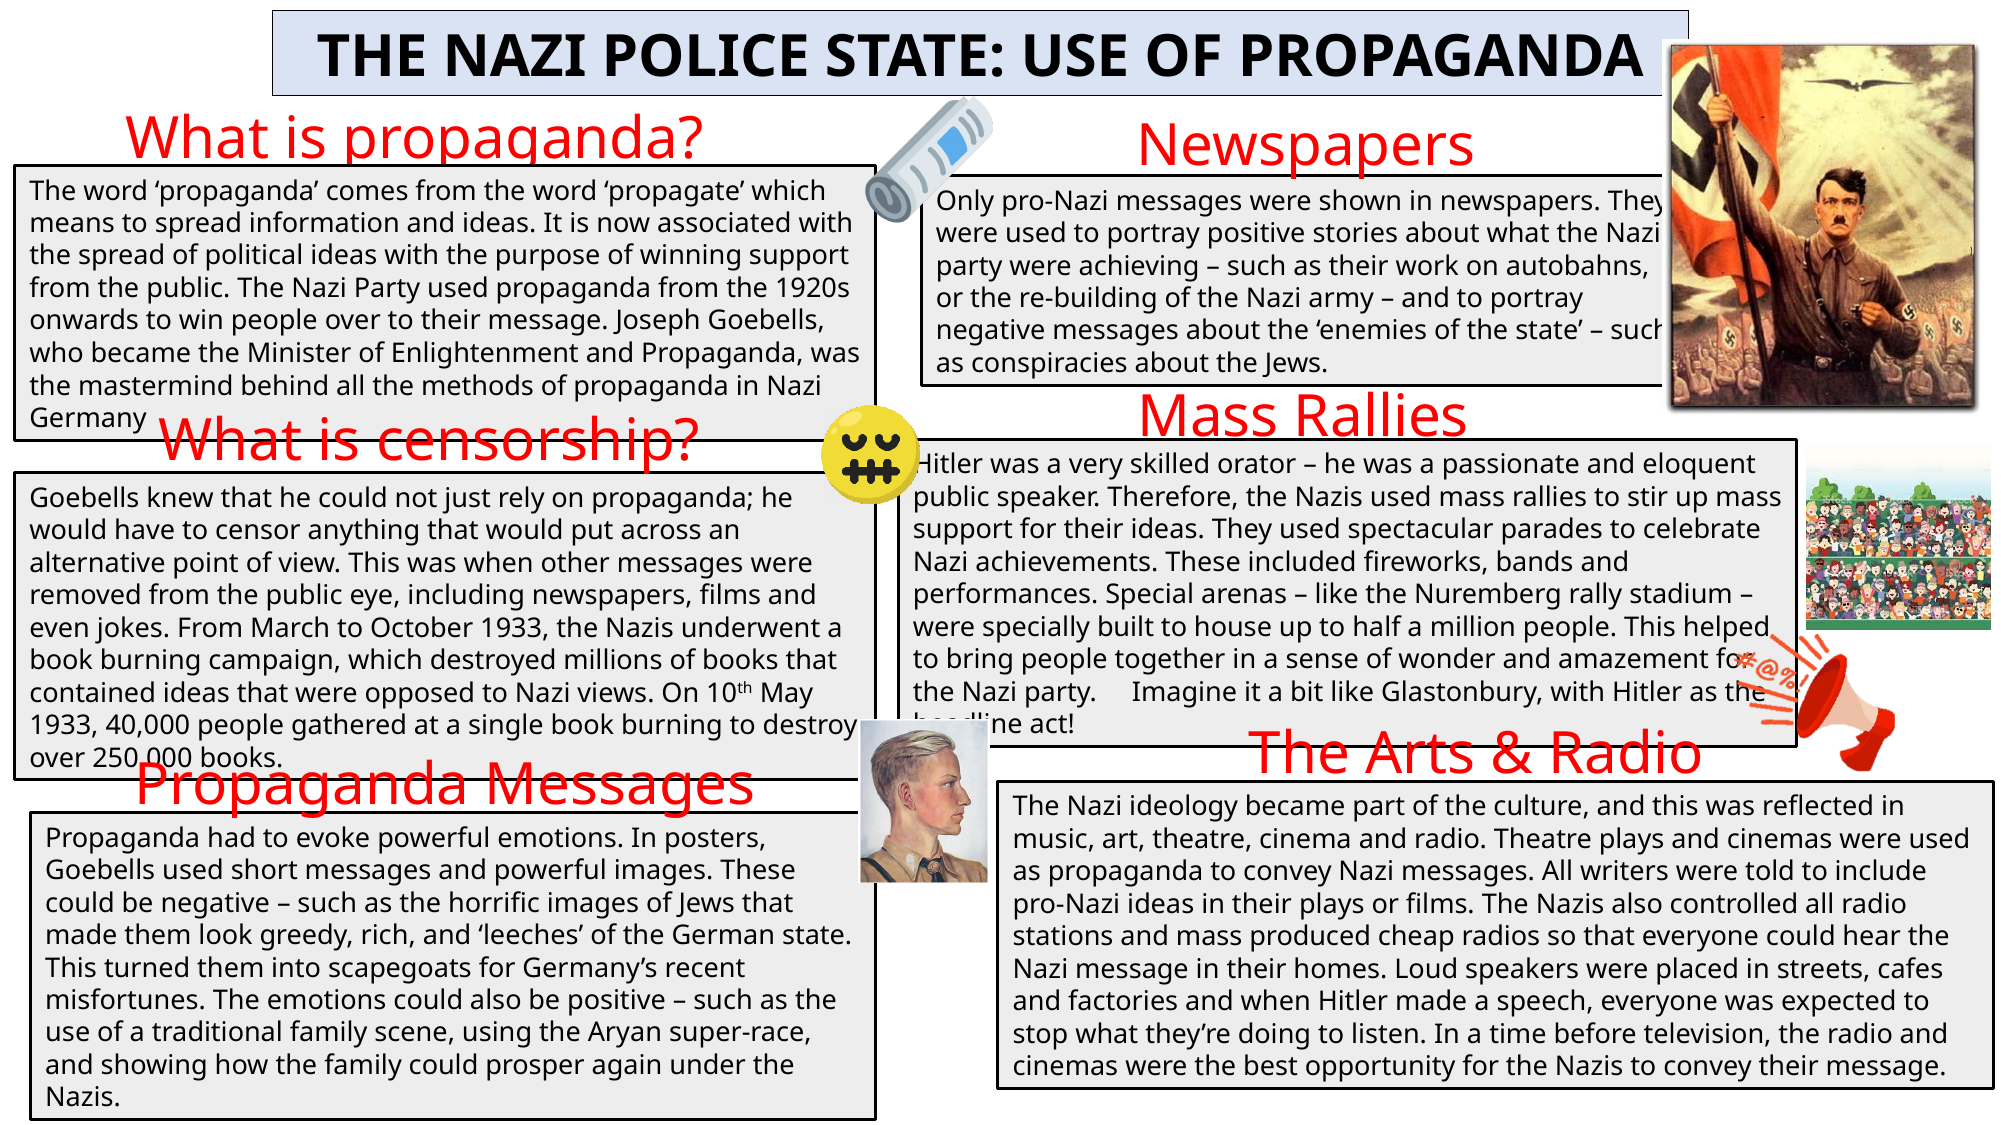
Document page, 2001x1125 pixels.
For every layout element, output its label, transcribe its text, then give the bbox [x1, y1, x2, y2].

text_box Propaganda had to evoke powerful emotions. In posters, Goebells used short messages and powerful images. These could be negative – such as the horrific images of Jews that made them look greedy, rich, and ‘leeches’ of the German state. This turned them into scapegoats for Germany’s recent misfortunes. The emotions could also be positive – such as the use of a traditional family scene, using the Aryan super-race, and showing how the family could prosper again under the Nazis. [30, 824, 876, 1120]
text_box Mass Rallies [888, 370, 1718, 439]
text_box What is censorship? [14, 394, 844, 480]
text_box The word ‘propaganda’ comes from the word ‘propagate’ which means to spread information and ideas. It is now associated with the spread of political ideas with the purpose of winning support from the public. The Nazi Party used propaganda from the 1920s onwards to win people over to their message. Joseph Goebells, who became the Minister of Enlightenment and Propaganda, was the mastermind behind all the methods of propaganda in Nazi Germany [14, 165, 876, 405]
text_box The Arts & Radio [1061, 707, 1891, 793]
picture [861, 92, 996, 226]
text_box Newspapers [996, 99, 1661, 185]
picture [1806, 445, 1991, 631]
text_box Goebells knew that he could not just rely on propaganda; he would have to censor anything that would put across an alternative point of view. This was when other messages were removed from the public eye, including newspapers, films and even jokes. From March to October 1933, the Nazis underwent a book burning campaign, which destroyed millions of books that contained ideas that were opposed to Nazi views. On 10th May 1933, 40,000 people gathered at a single book burning to destroy over 250,000 books. [14, 480, 876, 780]
picture [1661, 39, 1983, 418]
text_box Only pro-Nazi messages were shown in newspapers. They were used to portray positive stories about what the Nazi party were achieving – such as their work on autobahns, or the re-building of the Nazi army – and to portray negative messages about the ‘enemies of the state’ – such as conspiracies about the Jews. [921, 185, 1661, 370]
picture [821, 405, 920, 504]
picture [1734, 634, 1896, 772]
text_box THE NAZI POLICE STATE: USE OF PROPAGANDA [272, 10, 1689, 96]
picture [858, 719, 990, 883]
text_box Propaganda Messages [30, 738, 858, 824]
text_box The Nazi ideology became part of the culture, and this was reflected in music, art, theatre, cinema and radio. Theatre plays and cinemas were used as propaganda to convey Nazi messages. All writers were told to include pro-Nazi ideas in their plays or films. The Nazis also controlled all radio stations and mass produced cheap radios so that everyone could hear the Nazi message in their homes. Loud speakers were placed in streets, cafes and factories and when Hitler made a speech, everyone was expected to stop what they’re doing to listen. In a time before television, the radio and cinemas were the best opportunity for the Nazis to convey their message. [997, 781, 1994, 1089]
text_box Hitler was a very skilled orator – he was a passionate and eloquent public speaker. Therefore, the Nazis used mass rallies to stir up mass support for their ideas. They used spectacular parades to celebrate Nazi achievements. These included fireworks, bands and performances. Special arenas – like the Nuremberg rally stadium – were specially built to house up to half a million people. This helped to bring people together in a sense of wonder and amazement for the Nazi party. Imagine it a bit like Glastonbury, with Hitler as the headline act! [898, 439, 1797, 747]
text_box What is propaganda? [0, 92, 830, 178]
